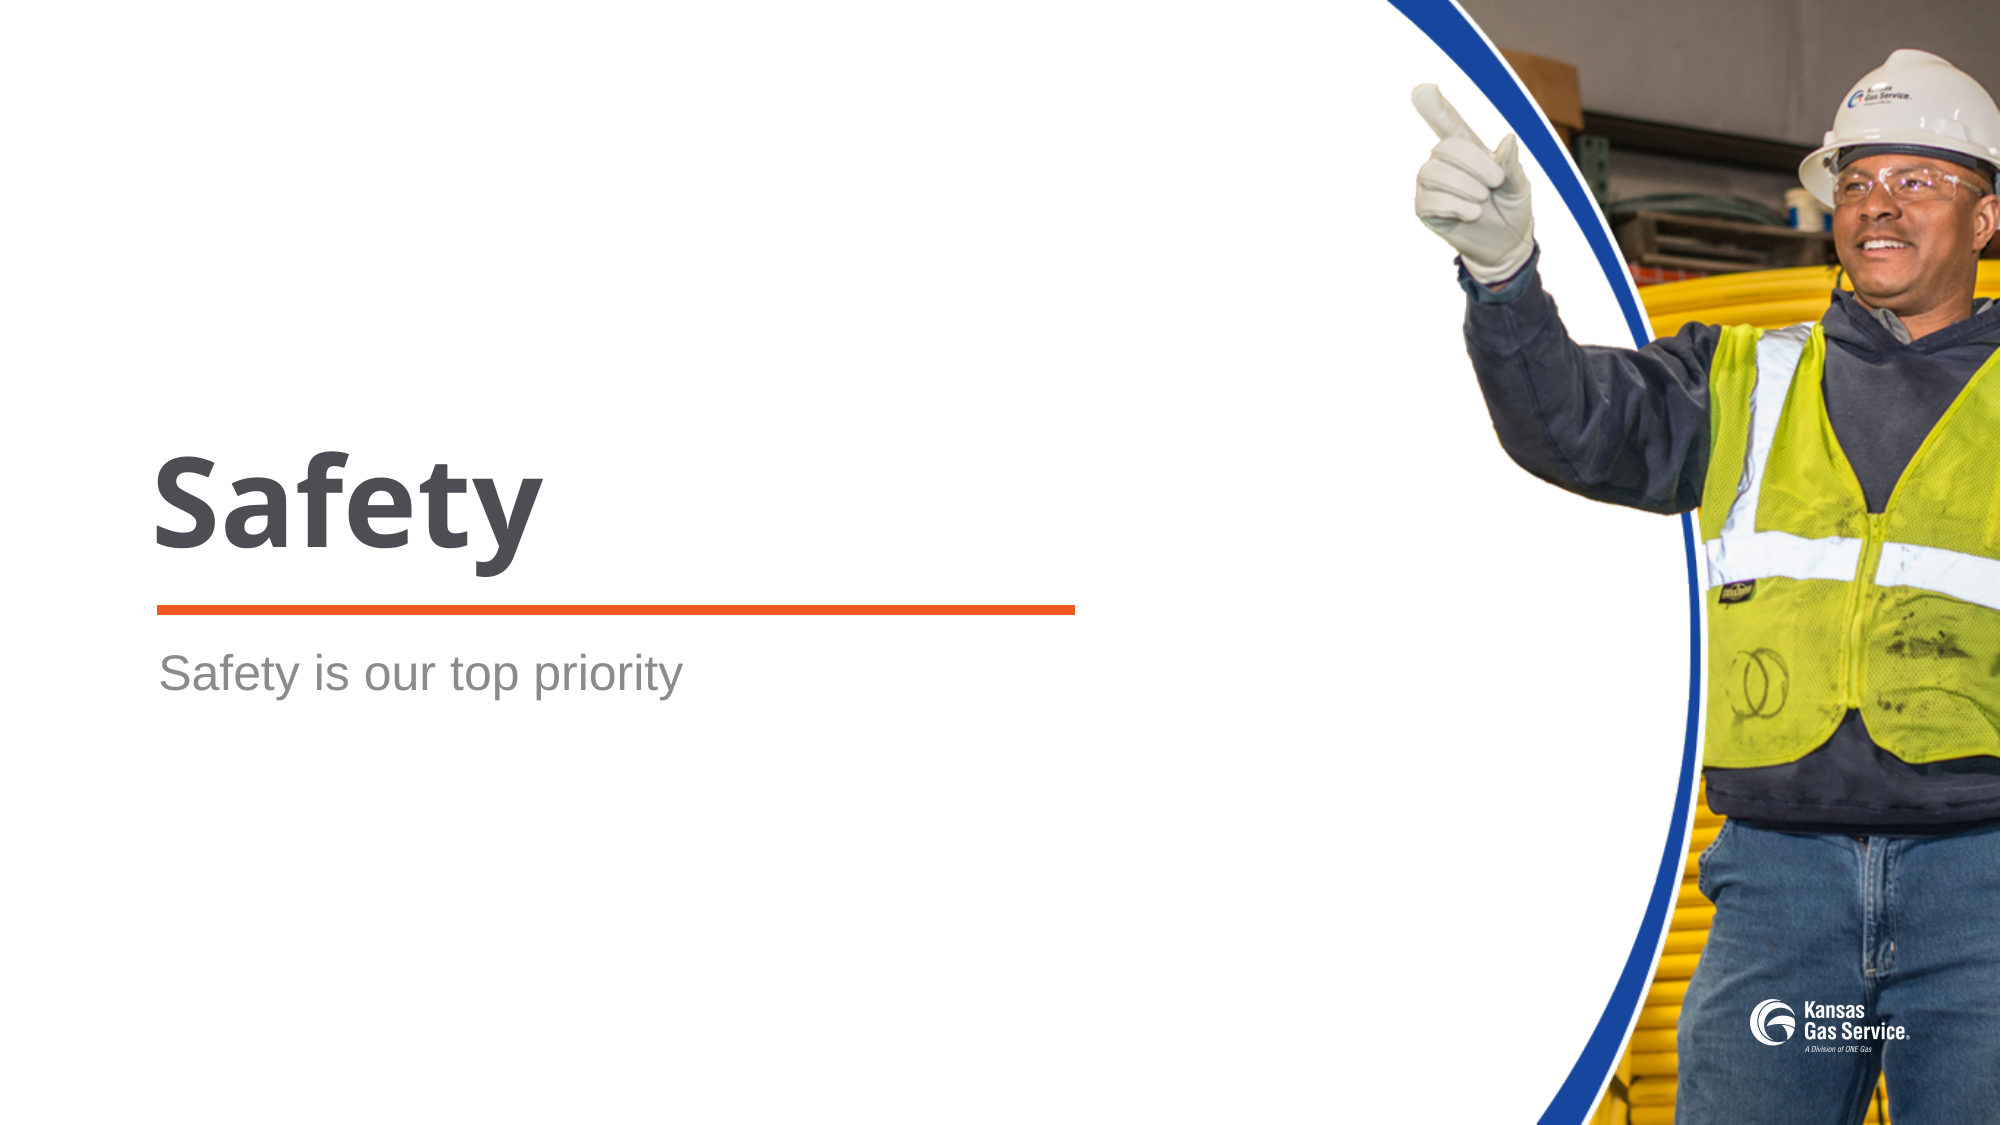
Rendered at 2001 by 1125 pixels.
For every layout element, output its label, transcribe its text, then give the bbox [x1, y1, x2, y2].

picture [1374, 0, 2000, 1125]
list Safety is our top priority [143, 639, 1869, 886]
title Safety [136, 292, 1410, 582]
